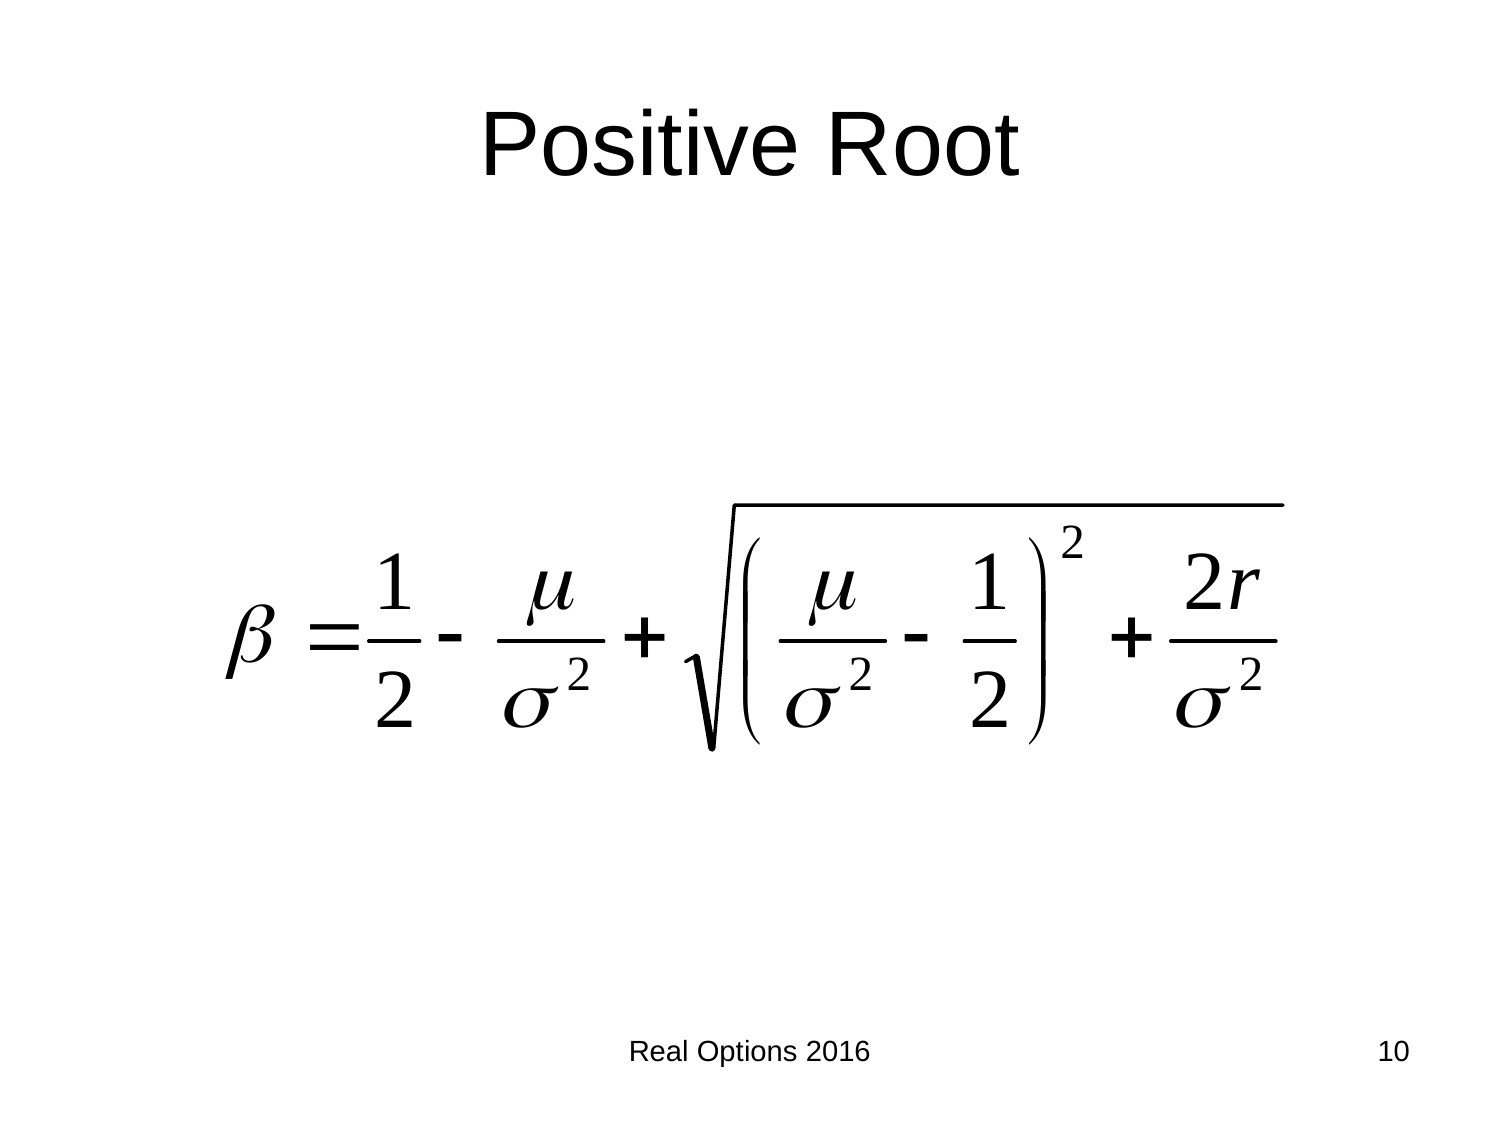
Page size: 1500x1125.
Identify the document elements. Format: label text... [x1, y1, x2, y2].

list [208, 486, 1303, 768]
title Positive Root [74, 44, 1426, 233]
slide_number 10 [1074, 1024, 1426, 1103]
footer Real Options 2016 [512, 1024, 988, 1103]
